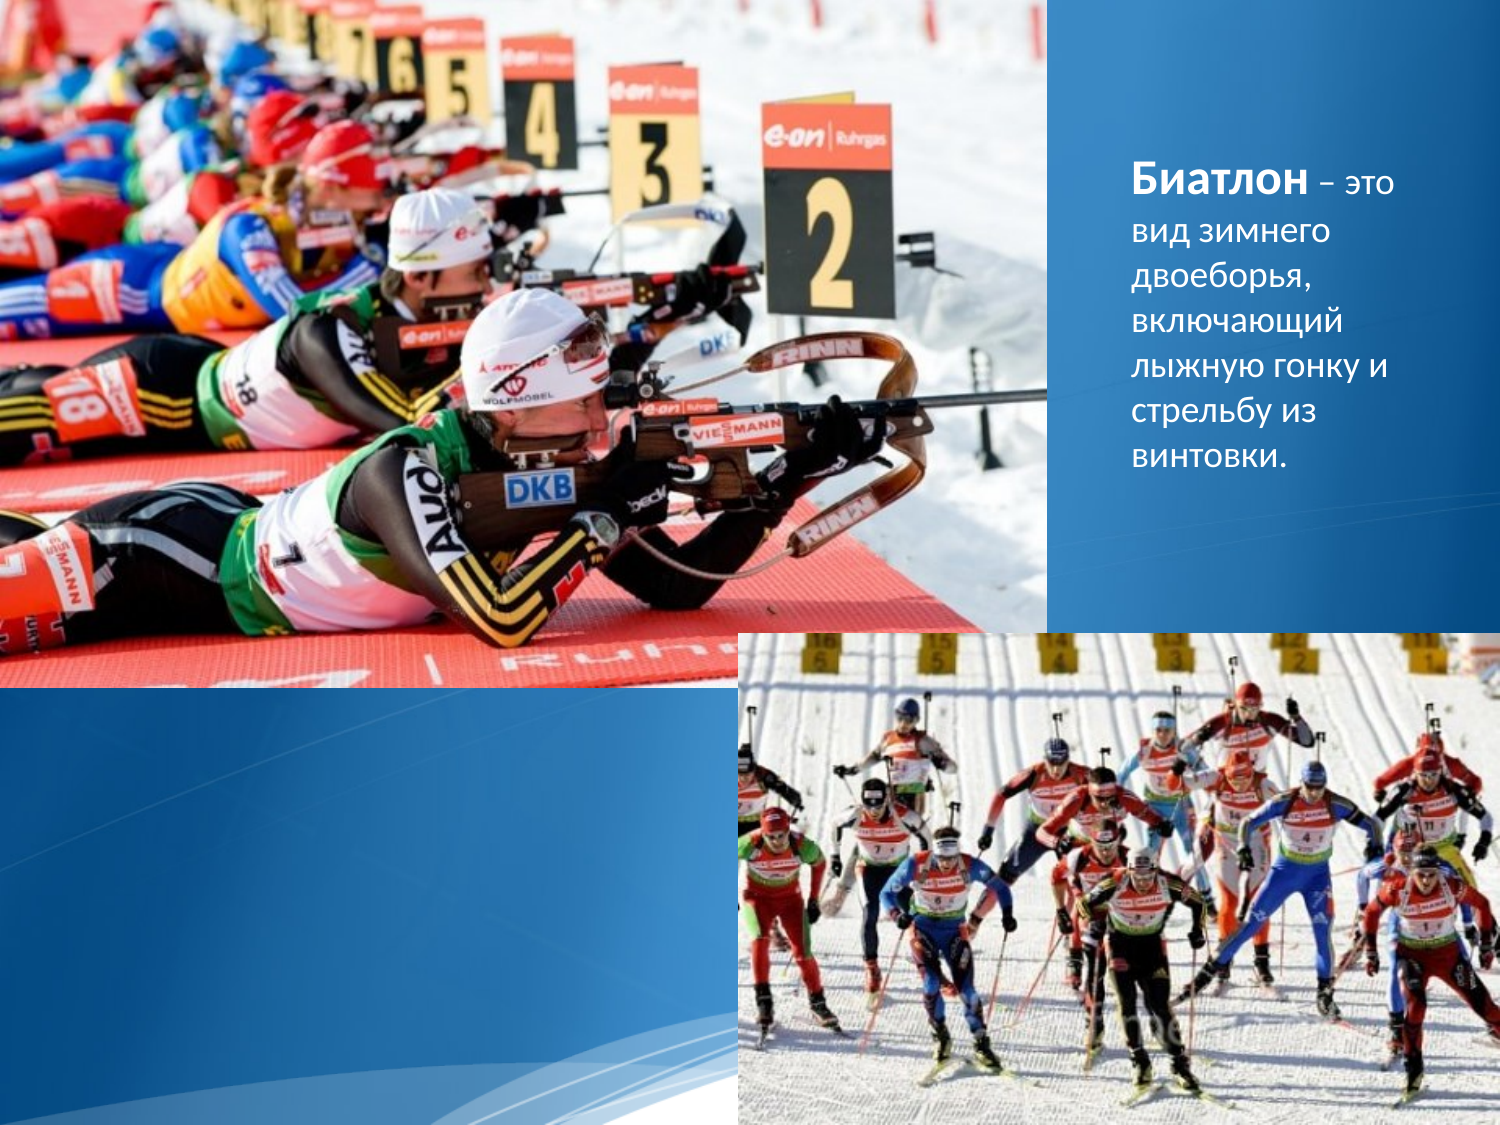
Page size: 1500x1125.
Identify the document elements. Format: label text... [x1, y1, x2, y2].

text_box Биатлон – это вид зимнего двоеборья, включающий лыжную гонку и стрельбу из винтовки. [1116, 137, 1459, 482]
picture [0, 0, 1500, 1125]
